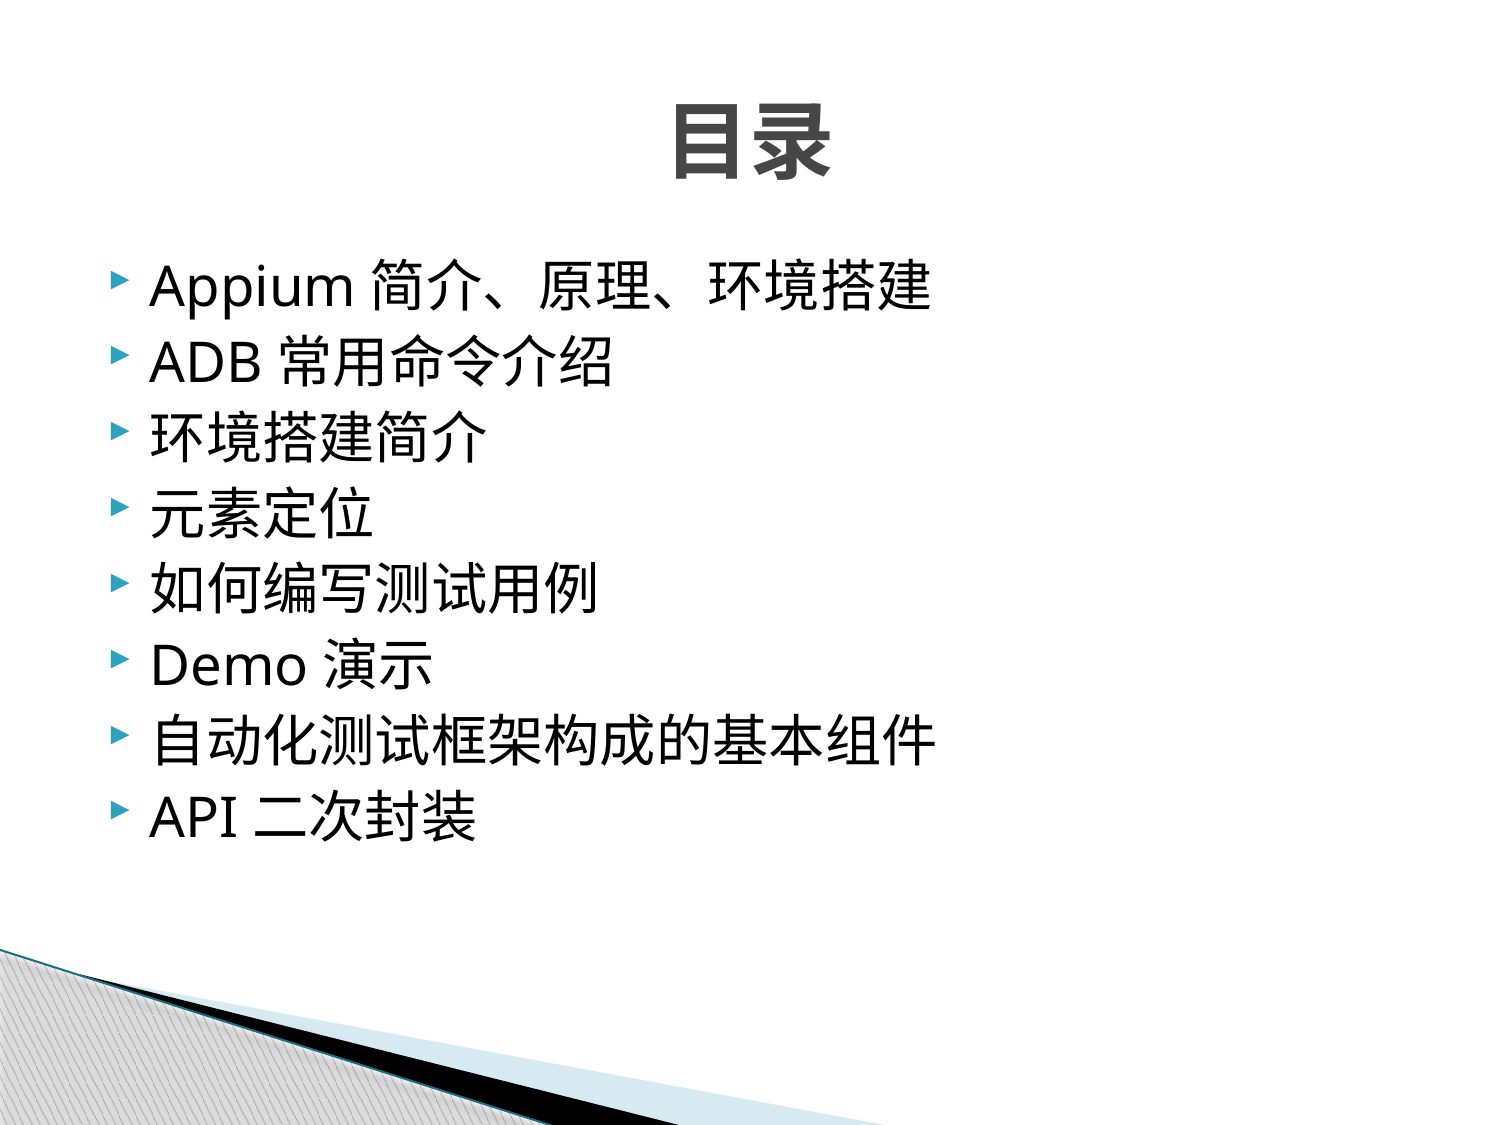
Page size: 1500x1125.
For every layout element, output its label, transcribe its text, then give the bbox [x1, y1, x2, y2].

list Appium简介、原理、环境搭建 ADB常用命令介绍 环境搭建简介 元素定位 如何编写测试用例 Demo演示 自动化测试框架构成的基本组件 API二次封装 [75, 243, 1425, 986]
title 目录 [75, 45, 1425, 233]
